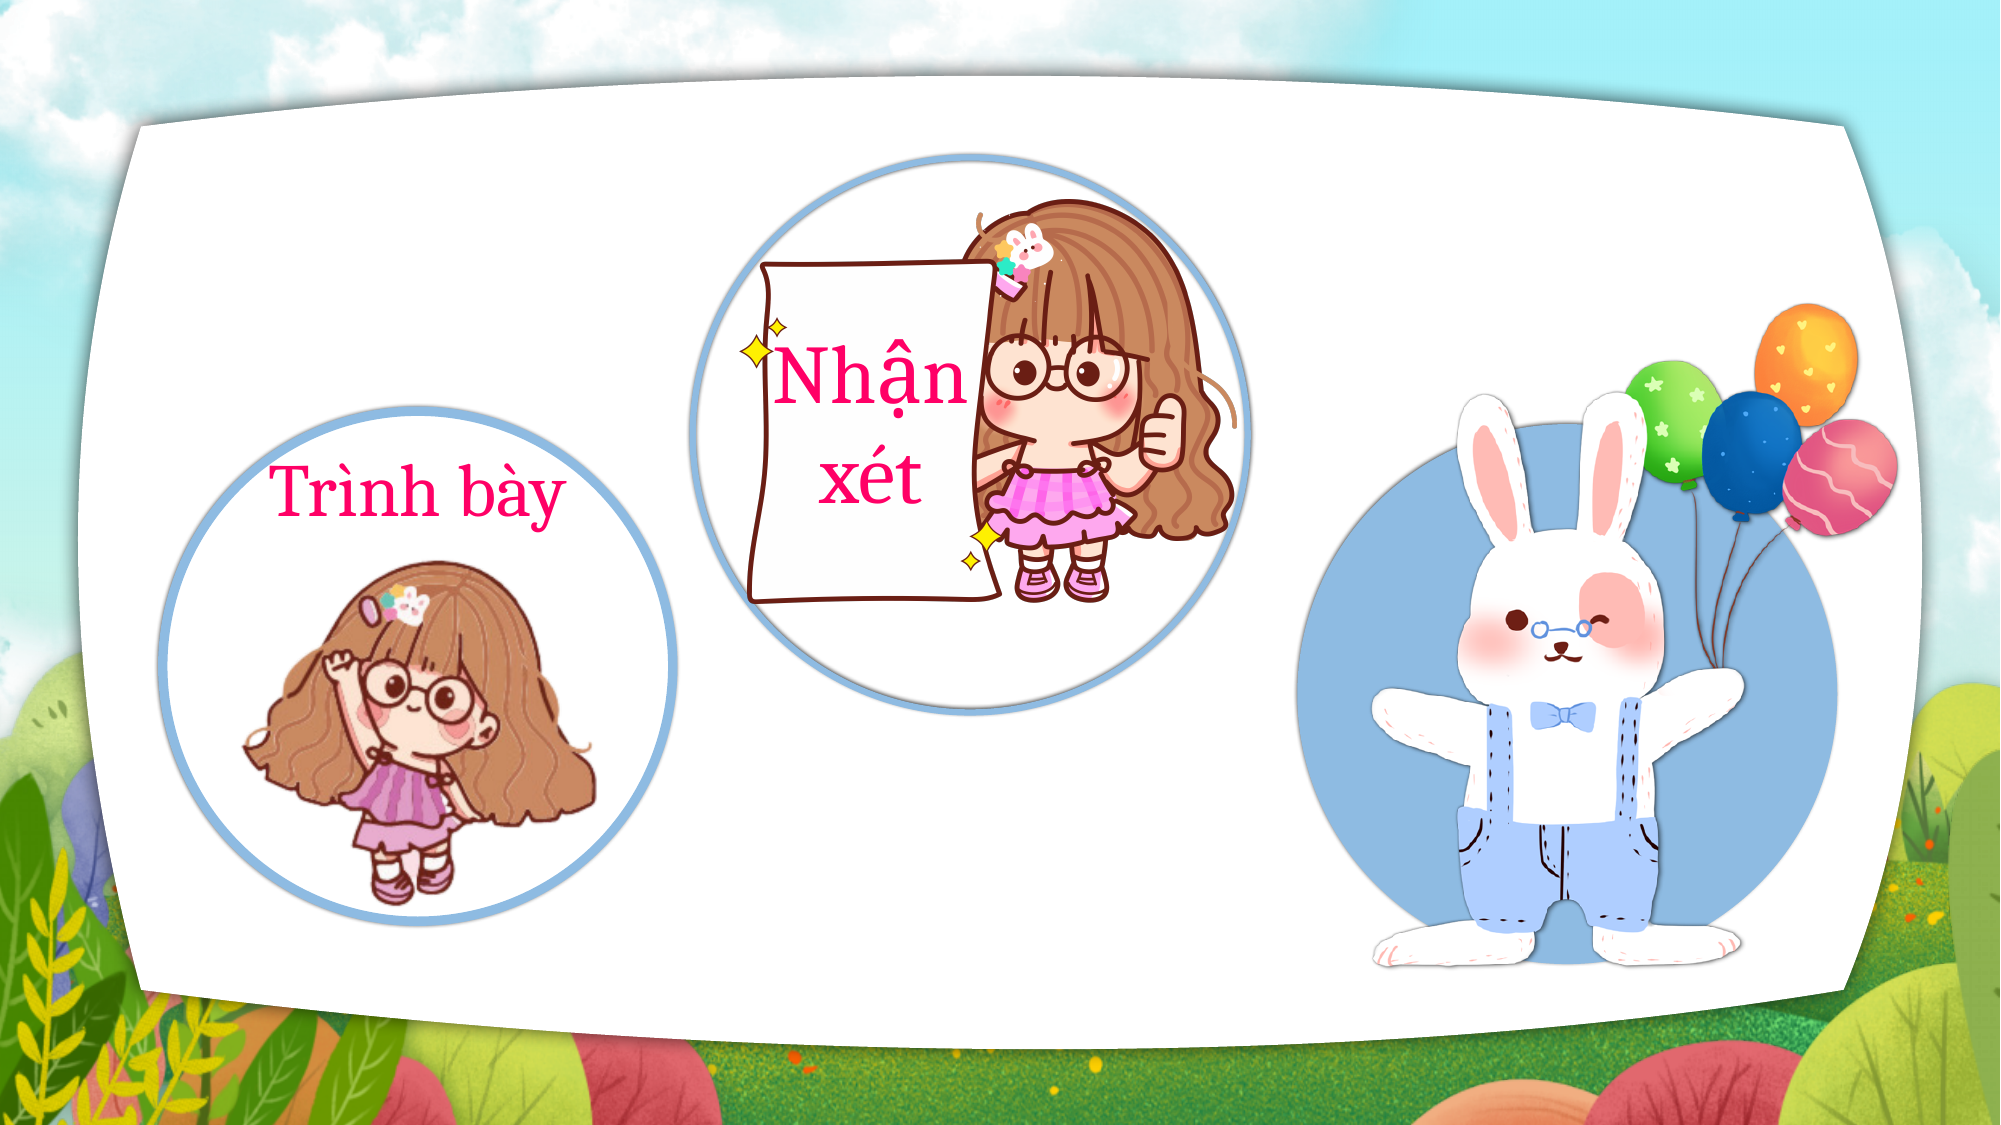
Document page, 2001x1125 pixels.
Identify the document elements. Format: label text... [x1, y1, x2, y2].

text_box [76, 74, 1892, 1051]
text_box [748, 604, 1192, 714]
text_box [161, 495, 674, 849]
text_box Trình bày [226, 434, 609, 539]
text_box [1237, 355, 1249, 515]
picture [0, 0, 2000, 1125]
text_box [309, 410, 526, 434]
text_box [1296, 536, 1347, 852]
text_box [342, 911, 493, 923]
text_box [738, 198, 1236, 604]
text_box [691, 281, 738, 589]
text_box [823, 156, 1117, 198]
